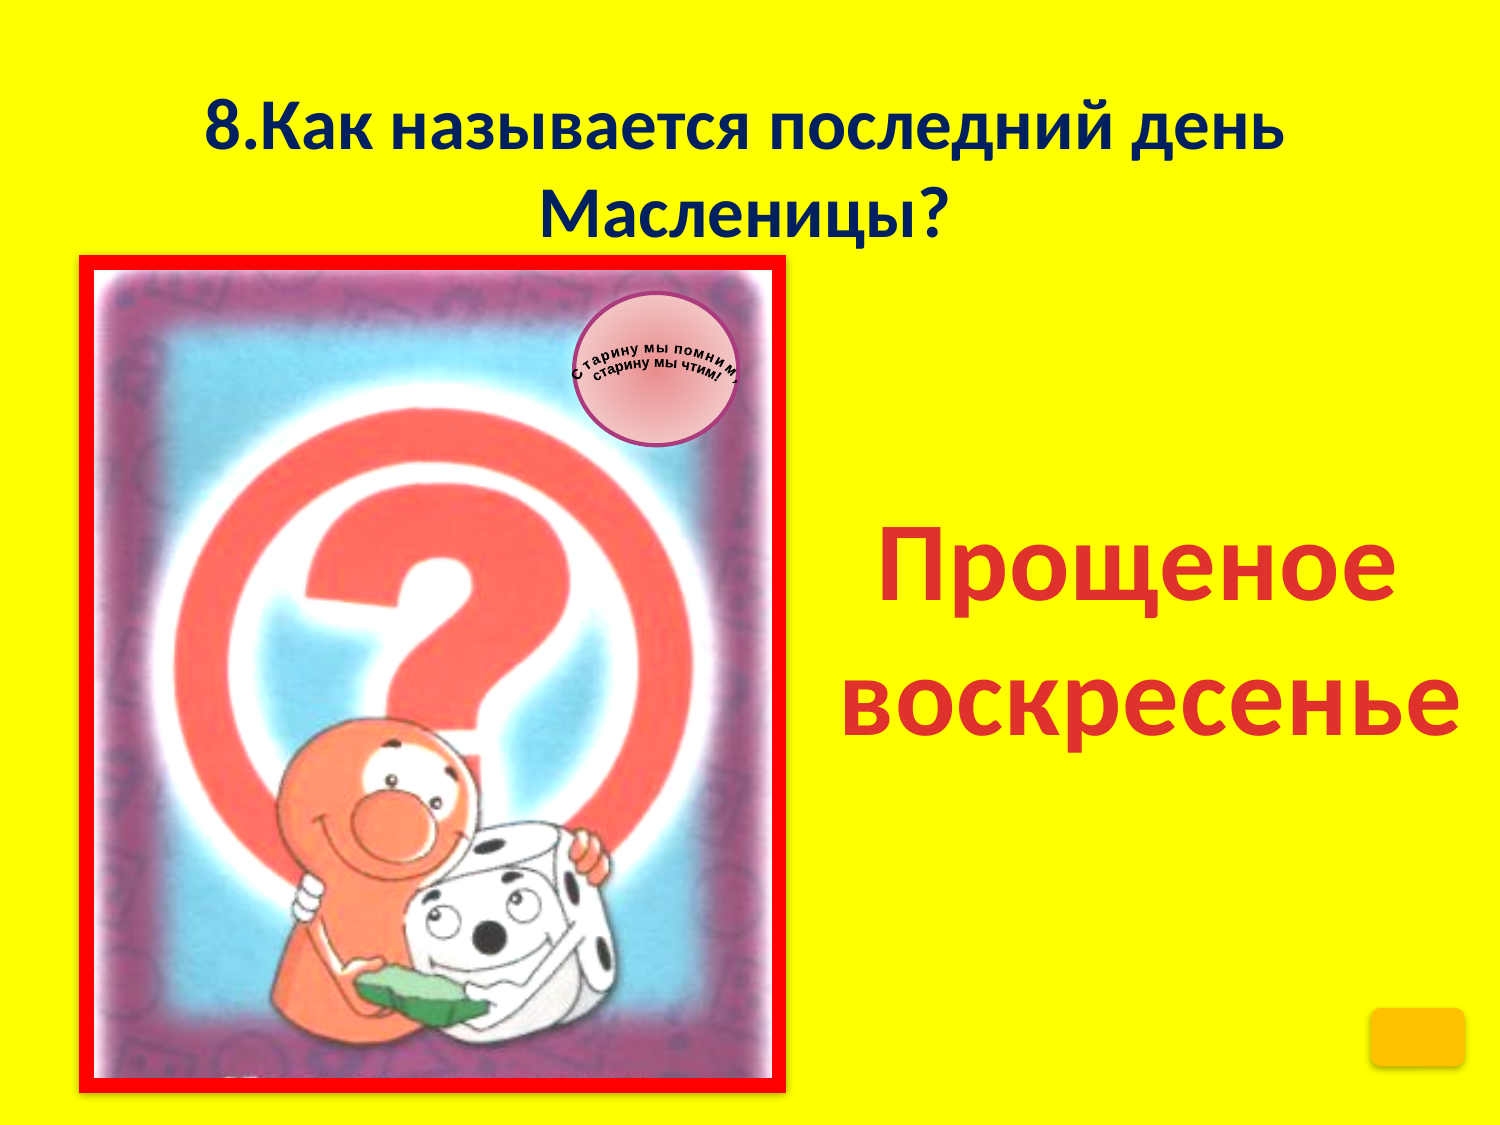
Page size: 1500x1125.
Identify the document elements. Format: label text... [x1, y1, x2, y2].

title 8.Как называется последний день Масленицы? [70, 70, 1421, 258]
text_box [1368, 1005, 1467, 1069]
text_box Прощеное воскресенье [823, 480, 1479, 766]
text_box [573, 292, 739, 446]
picture [93, 269, 773, 1079]
